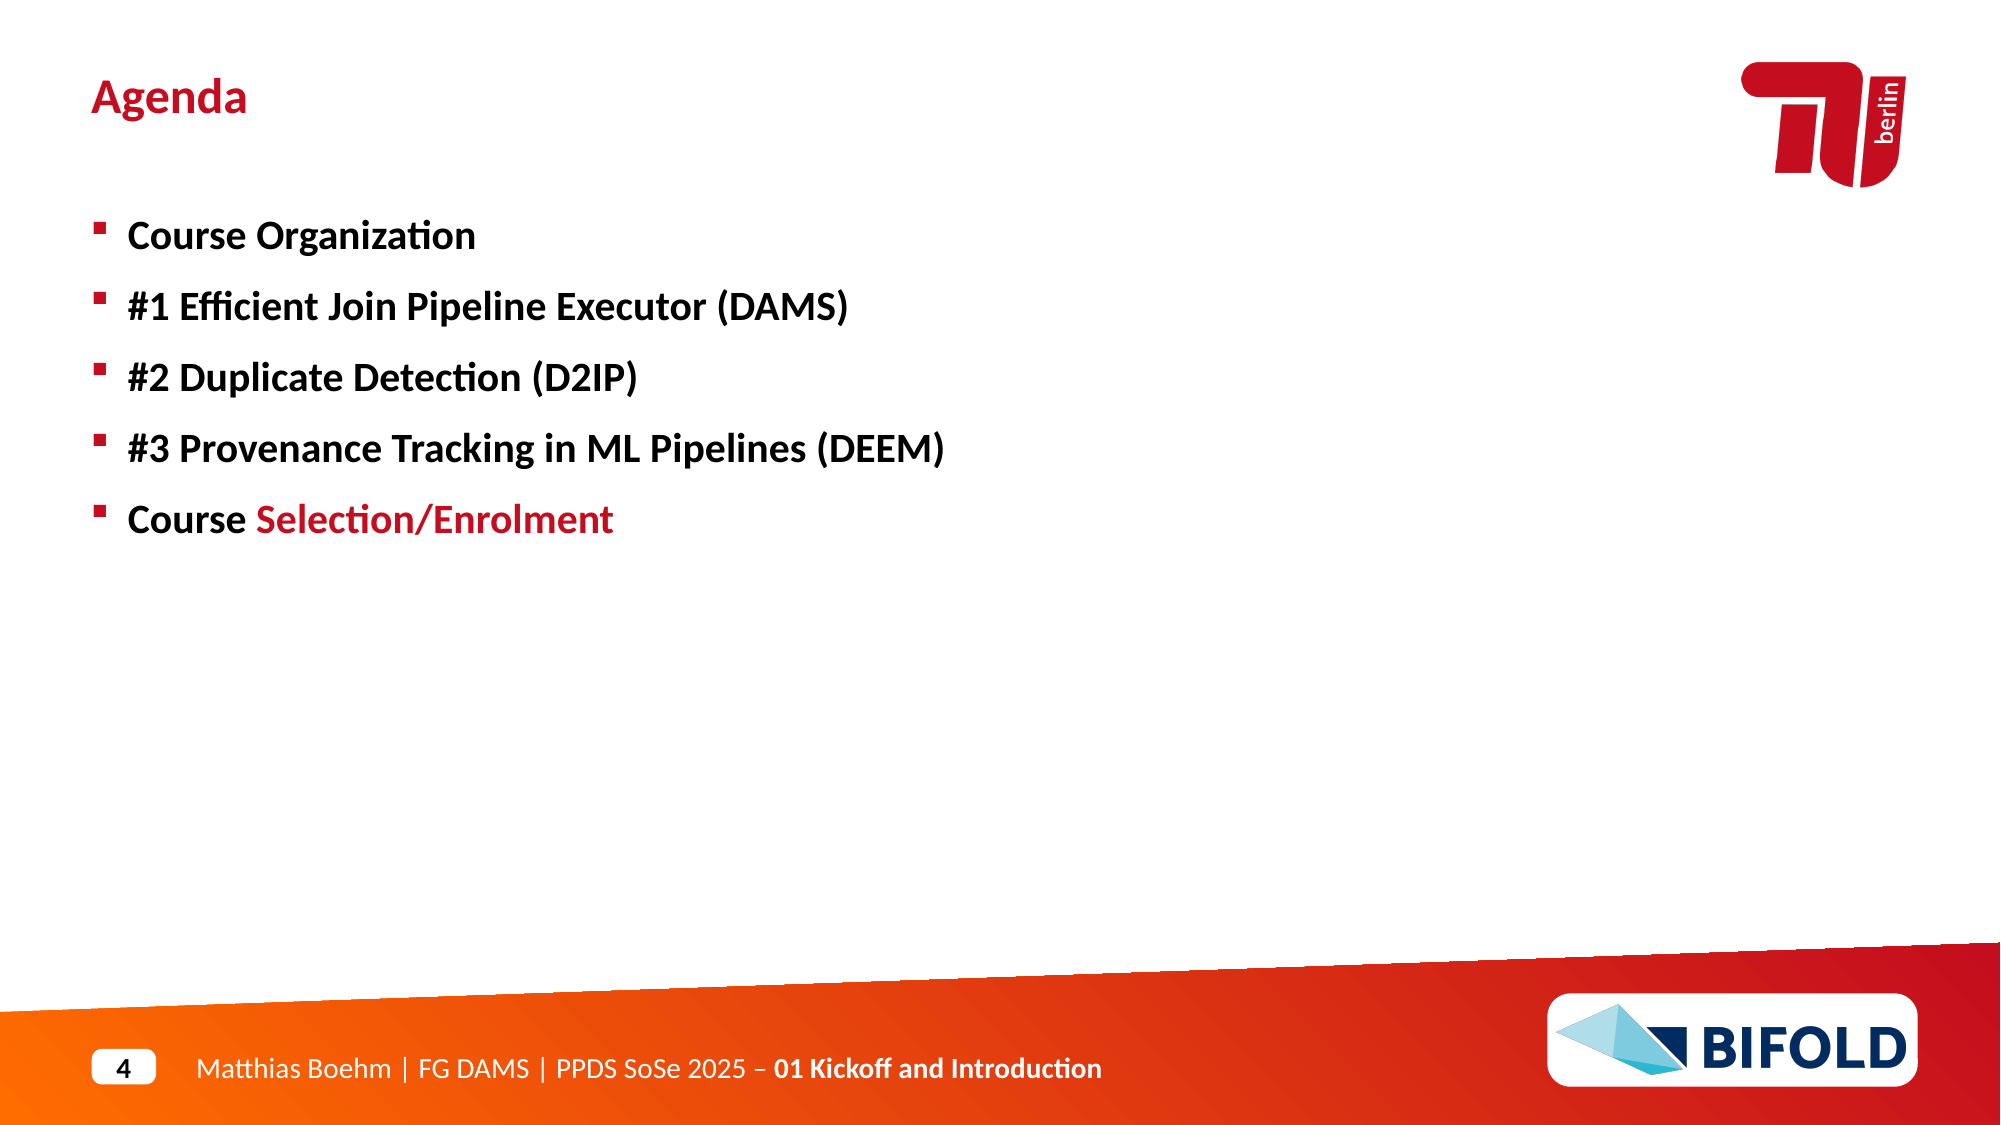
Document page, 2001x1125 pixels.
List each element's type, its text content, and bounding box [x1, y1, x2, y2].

list Agenda [91, 65, 1455, 183]
list Course Organization #1 Efficient Join Pipeline Executor (DAMS) #2 Duplicate Detection (D2IP) #3 Provenance Tracking in ML Pipelines (DEEM) Course Selection/Enrolment [90, 208, 1908, 948]
picture [1556, 1004, 1906, 1075]
picture [1741, 62, 1906, 188]
